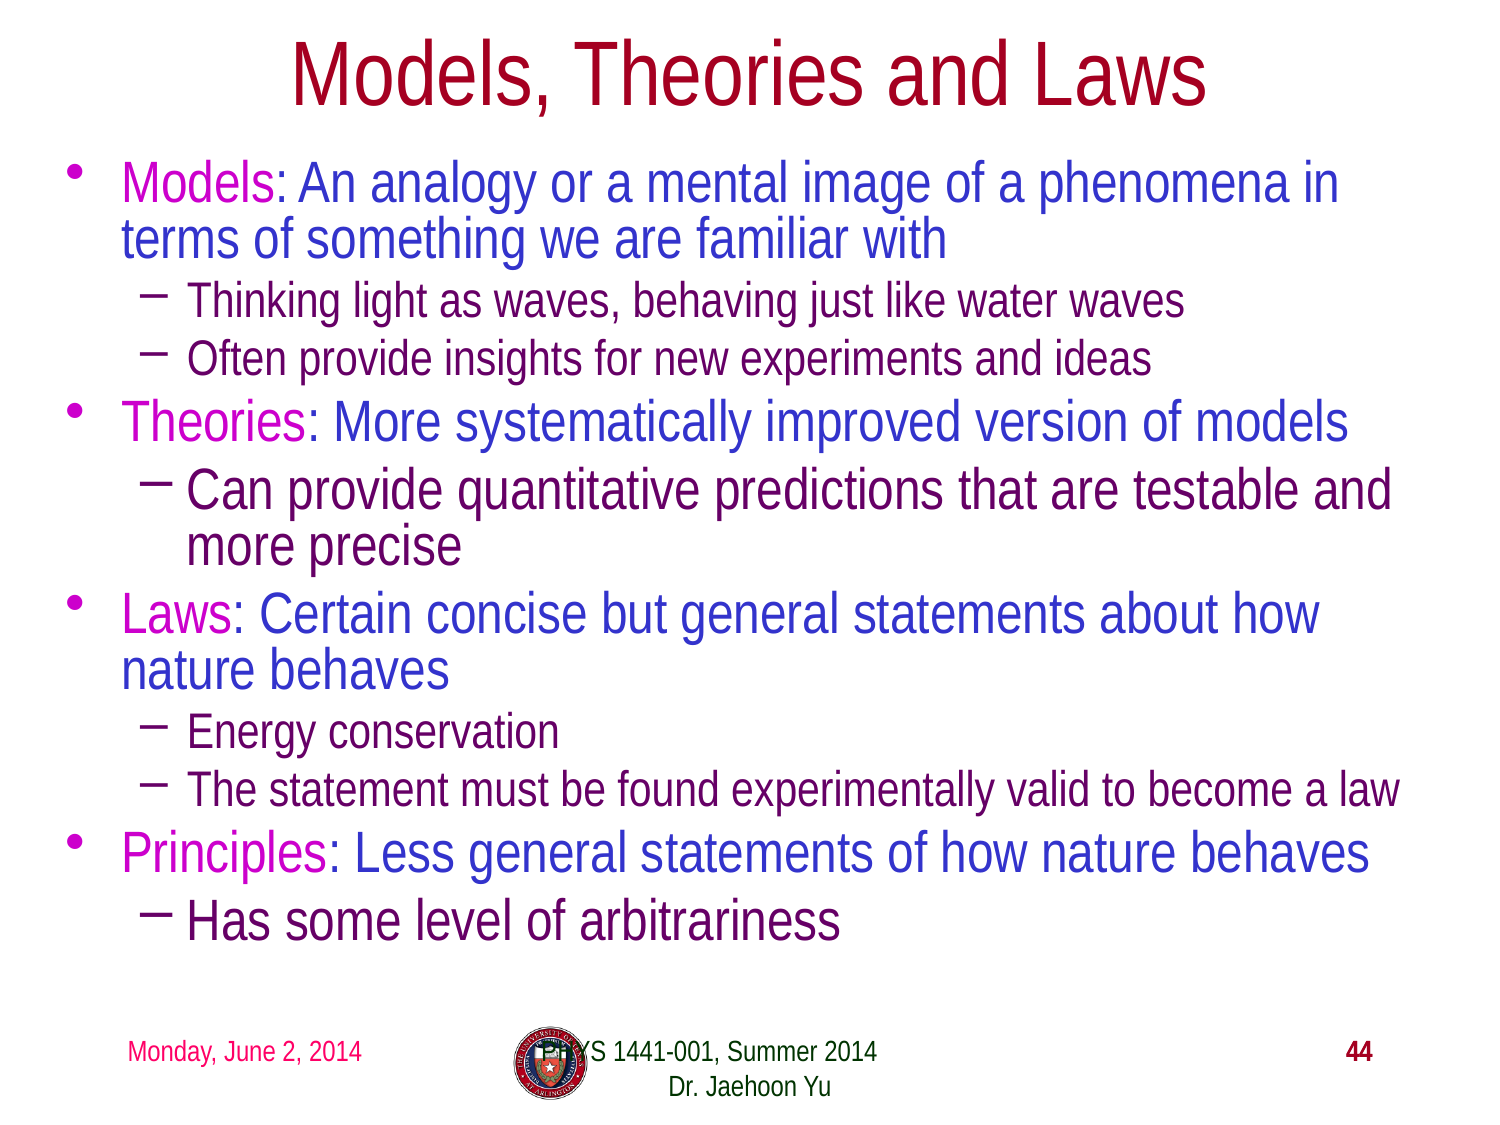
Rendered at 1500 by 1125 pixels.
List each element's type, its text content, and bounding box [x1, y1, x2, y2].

text_box 44 [1074, 1024, 1388, 1100]
title Models, Theories and Laws [112, 0, 1388, 138]
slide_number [112, 1024, 426, 1101]
footer PHYS 1441-001, Summer 2014 Dr. Jaehoon Yu [512, 1024, 988, 1101]
list Models: An analogy or a mental image of a phenomena in terms of something we are familiar with Thinking light as waves, behaving just like water waves Often provide insights for new experiments and ideas Theories: More systematically improved version of models Can provide quantitative predictions that are testable and more precise Laws: Certain concise but general statements about how nature behaves Energy conservation The statement must be found experimentally valid to become a law Principles: Less general statements of how nature behaves Has some level of arbitrariness [49, 149, 1451, 1001]
